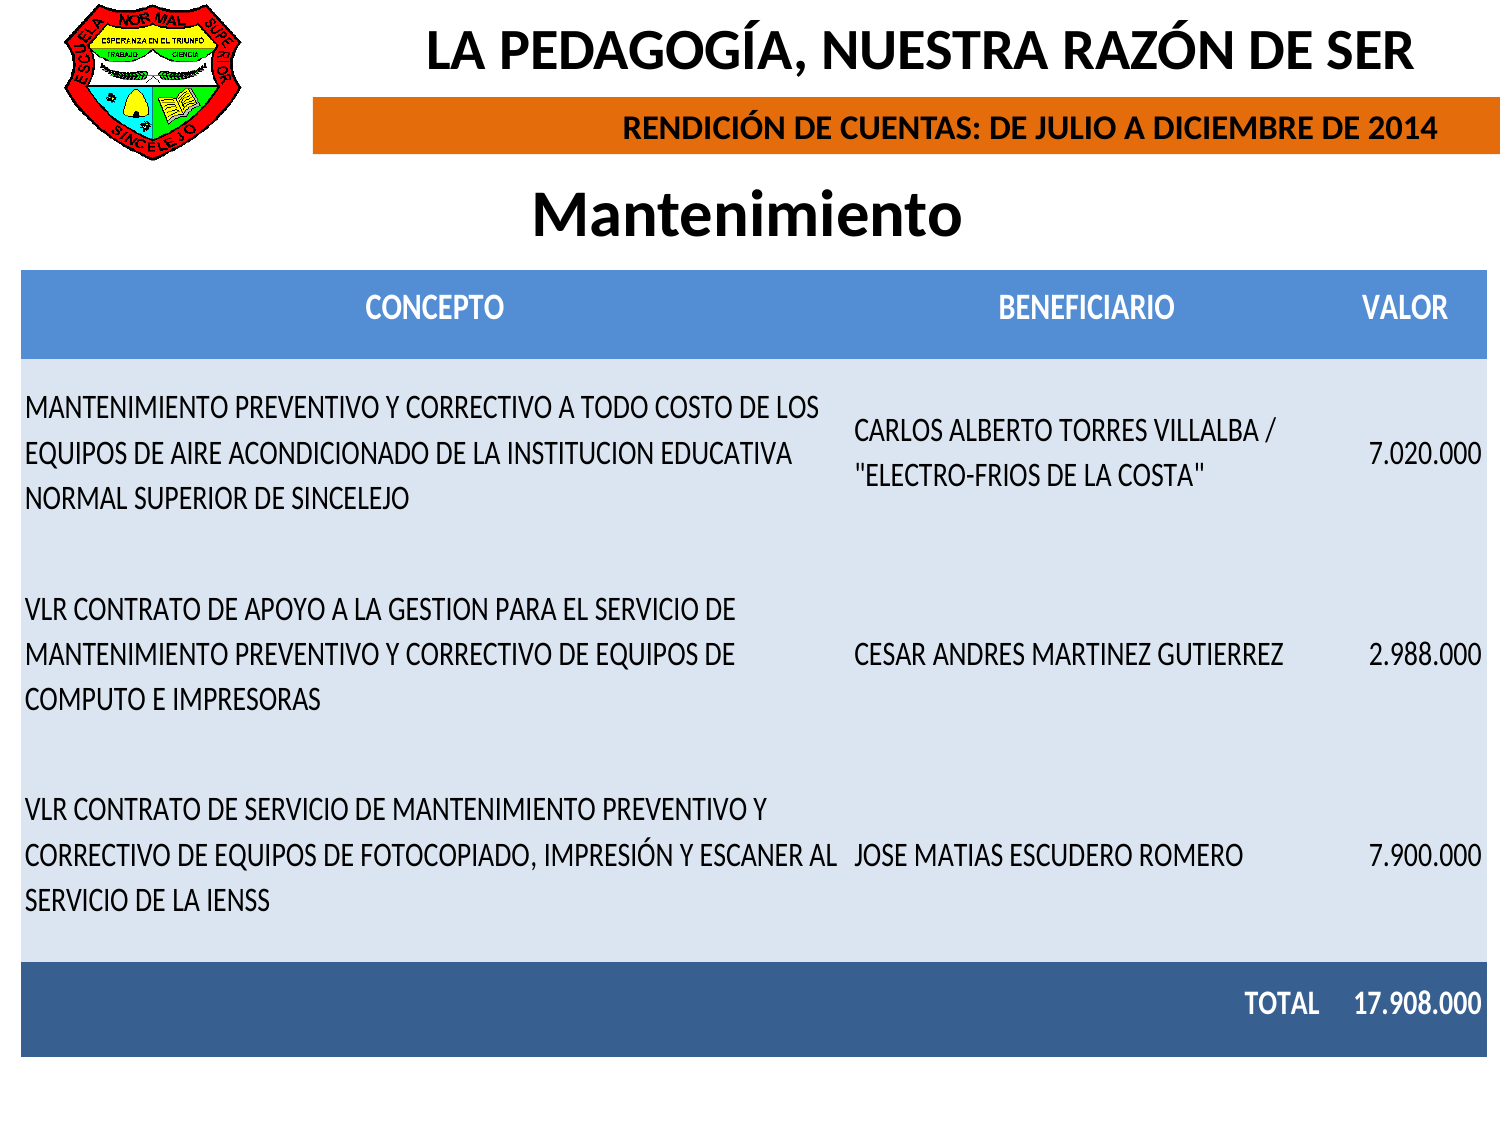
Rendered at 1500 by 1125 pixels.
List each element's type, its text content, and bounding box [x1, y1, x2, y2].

picture [18, 266, 1488, 1059]
text_box RENDICIÓN DE CUENTAS: DE JULIO A DICIEMBRE DE 2014 [312, 97, 1500, 155]
text_box Mantenimiento [516, 162, 979, 258]
picture [64, 3, 243, 162]
text_box LA PEDAGOGÍA, NUESTRA RAZÓN DE SER [407, 3, 1435, 90]
